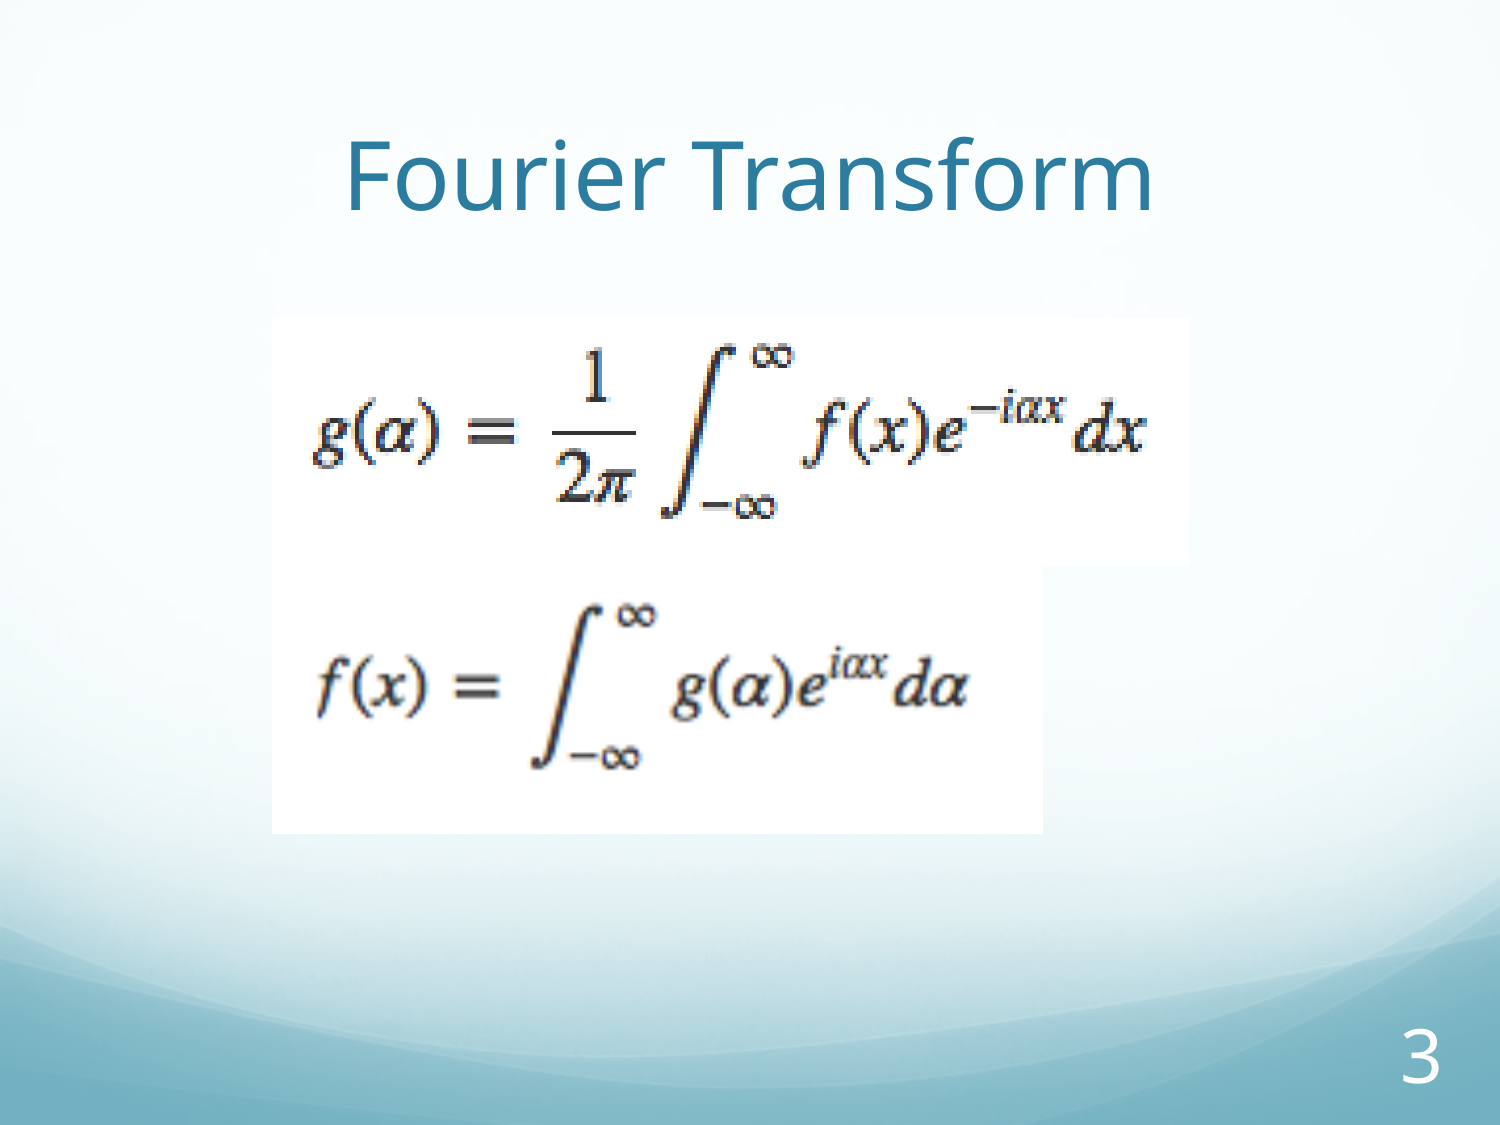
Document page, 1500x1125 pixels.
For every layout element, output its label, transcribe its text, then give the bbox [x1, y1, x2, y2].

picture [272, 318, 1189, 835]
title Fourier Transform [90, 17, 1410, 237]
slide_number 3 [1295, 1029, 1459, 1090]
